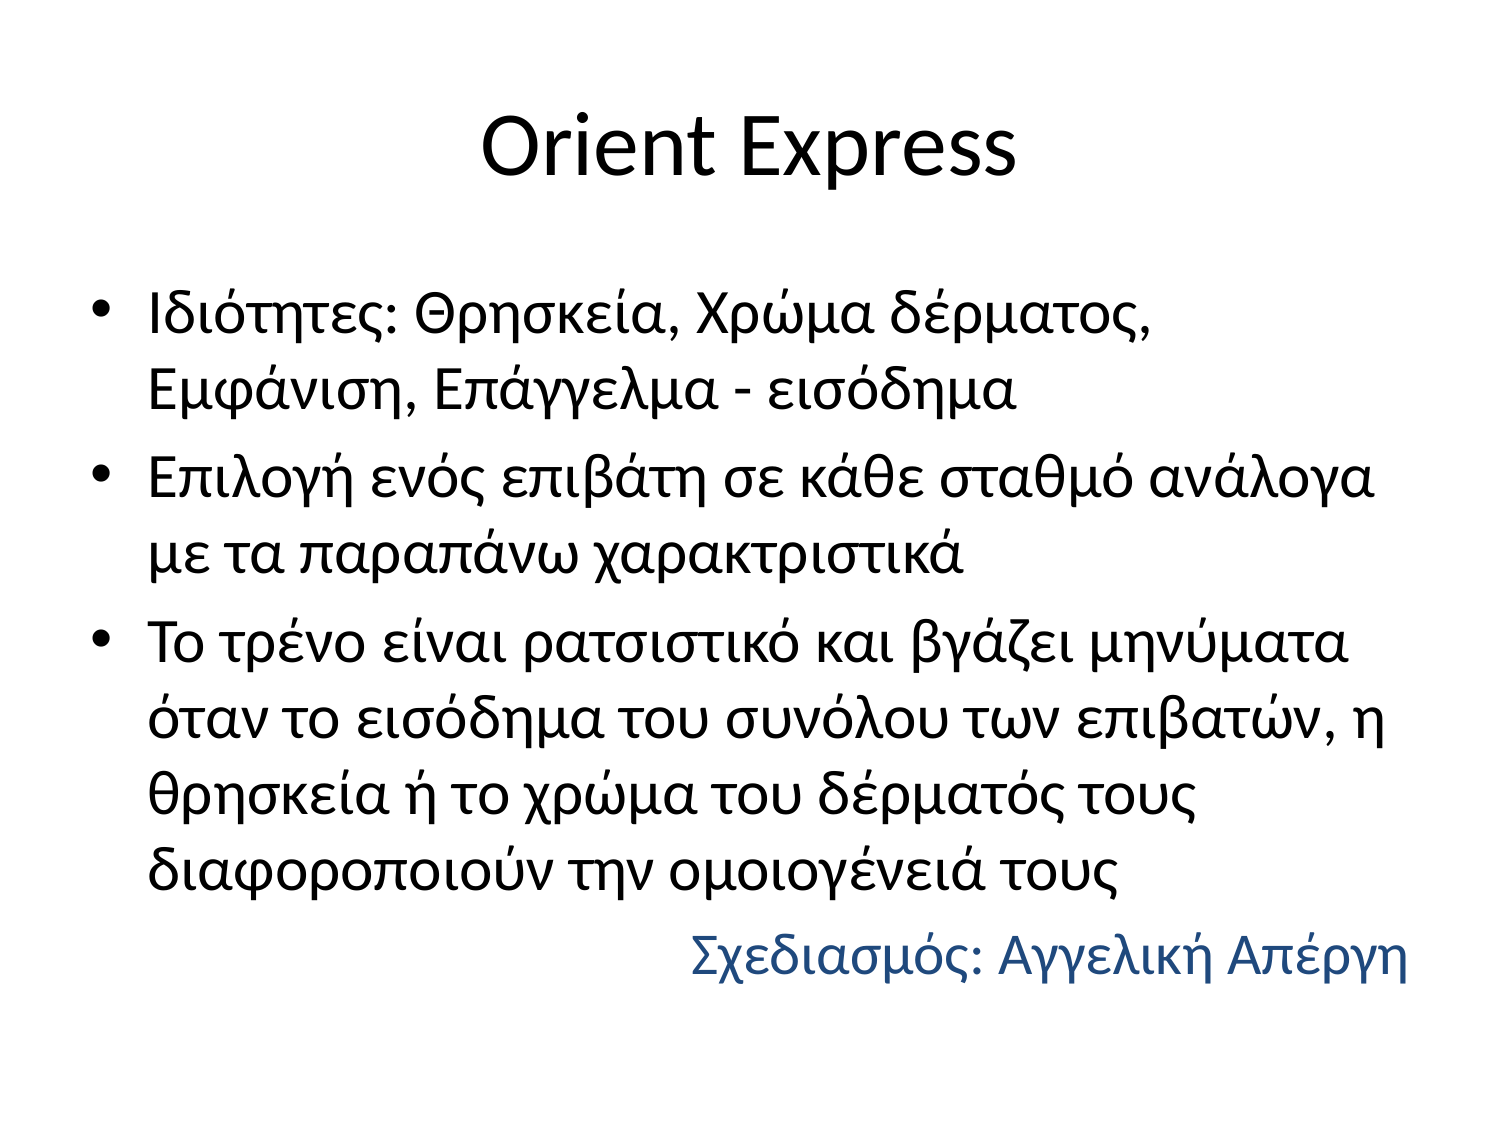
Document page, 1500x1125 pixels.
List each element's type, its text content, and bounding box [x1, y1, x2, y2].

title Orient Express [75, 45, 1425, 233]
list Ιδιότητες: Θρησκεία, Χρώμα δέρματος, Εμφάνιση, Επάγγελμα - εισόδημα Επιλογή ενός επιβάτη σε κάθε σταθμό ανάλογα με τα παραπάνω χαρακτριστικά Το τρένο είναι ρατσιστικό και βγάζει μηνύματα όταν το εισόδημα του συνόλου των επιβατών, η θρησκεία ή το χρώμα του δέρματός τους διαφοροποιούν την ομοιογένειά τους Σχεδιασμός: Αγγελική Απέργη [75, 262, 1425, 1005]
